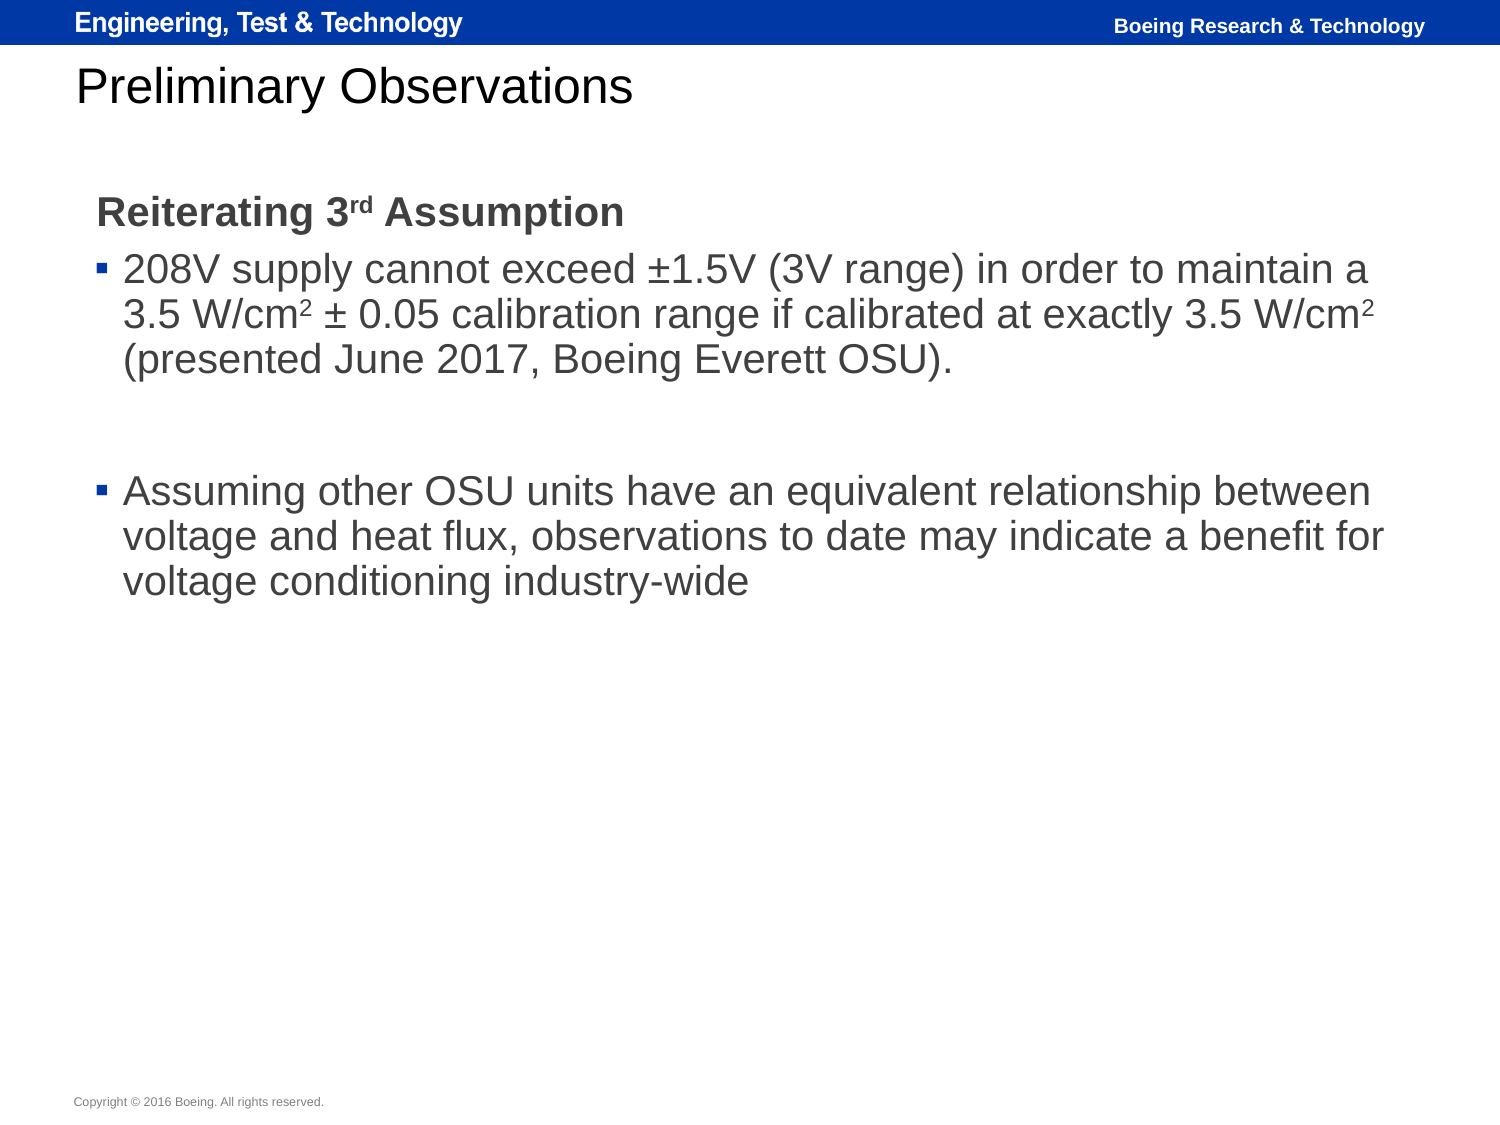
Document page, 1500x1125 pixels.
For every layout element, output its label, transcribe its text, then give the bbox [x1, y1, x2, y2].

title Preliminary Observations [75, 52, 1426, 115]
list Reiterating 3rd Assumption 208V supply cannot exceed ±1.5V (3V range) in order to maintain a 3.5 W/cm2 ± 0.05 calibration range if calibrated at exactly 3.5 W/cm2 (presented June 2017, Boeing Everett OSU). Assuming other OSU units have an equivalent relationship between voltage and heat flux, observations to date may indicate a benefit for voltage conditioning industry-wide [75, 189, 1426, 600]
picture [66, 2, 474, 46]
